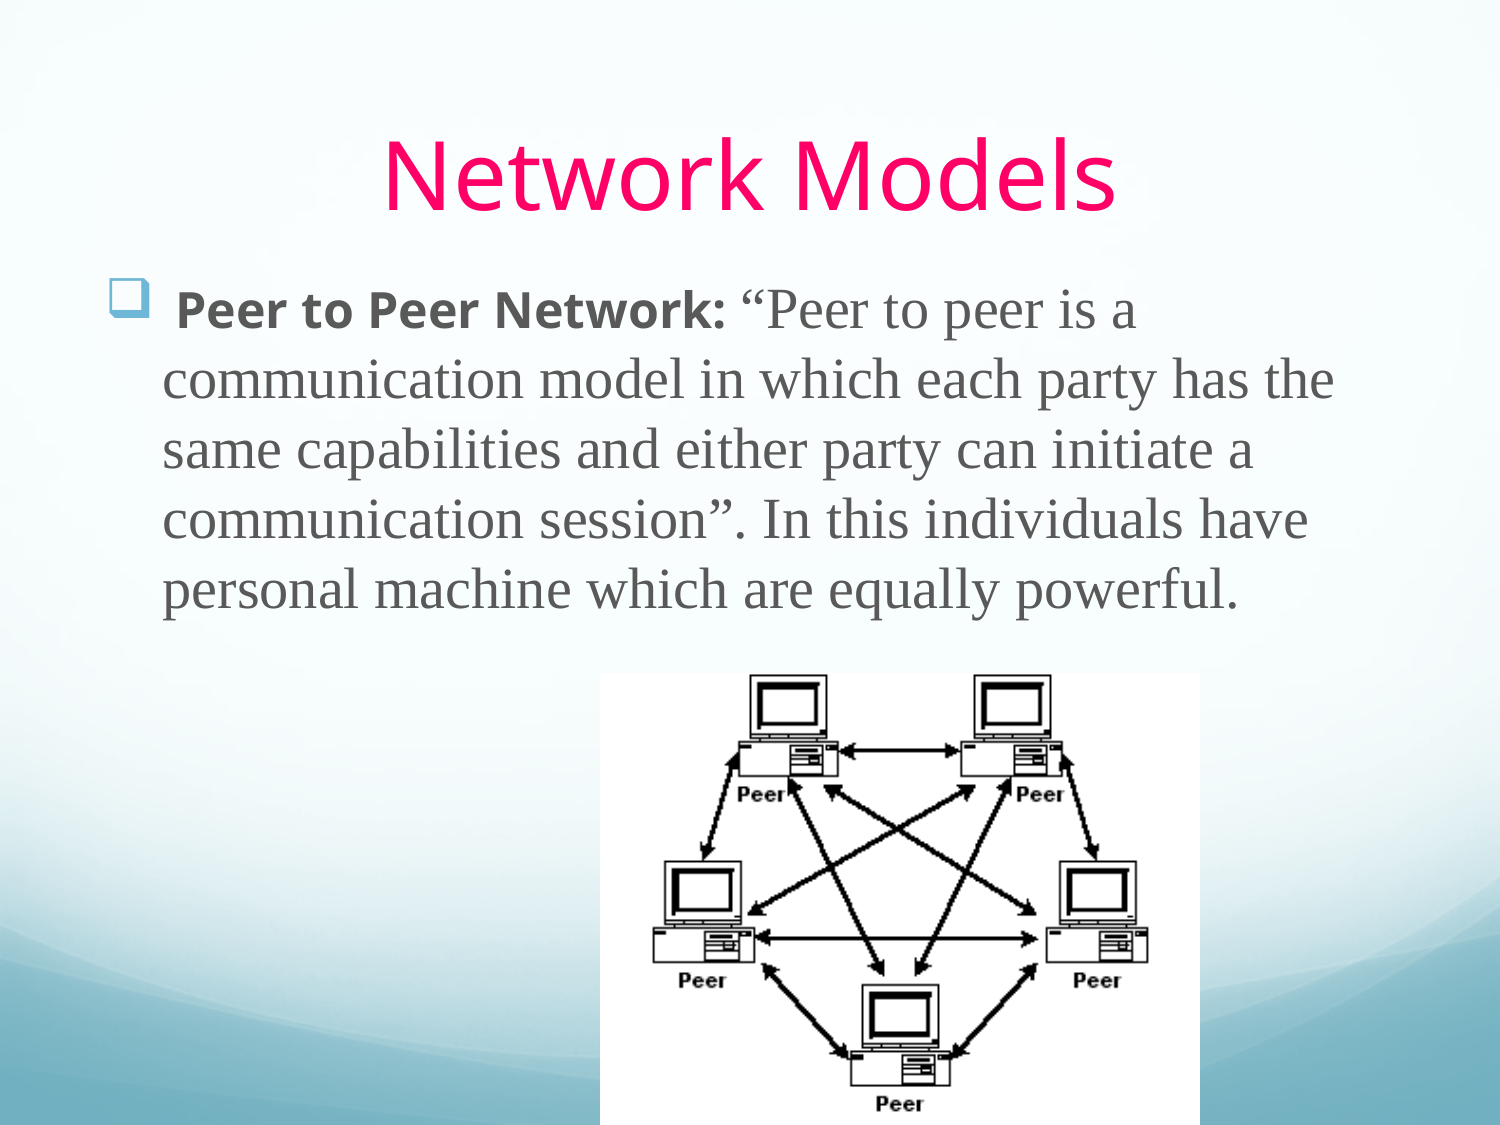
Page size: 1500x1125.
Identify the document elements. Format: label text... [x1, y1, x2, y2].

picture [599, 672, 1201, 1125]
title Network Models [90, 17, 1410, 237]
list Peer to Peer Network: “Peer to peer is a communication model in which each party has the same capabilities and either party can initiate a communication session”. In this individuals have personal machine which are equally powerful. [90, 262, 1410, 975]
